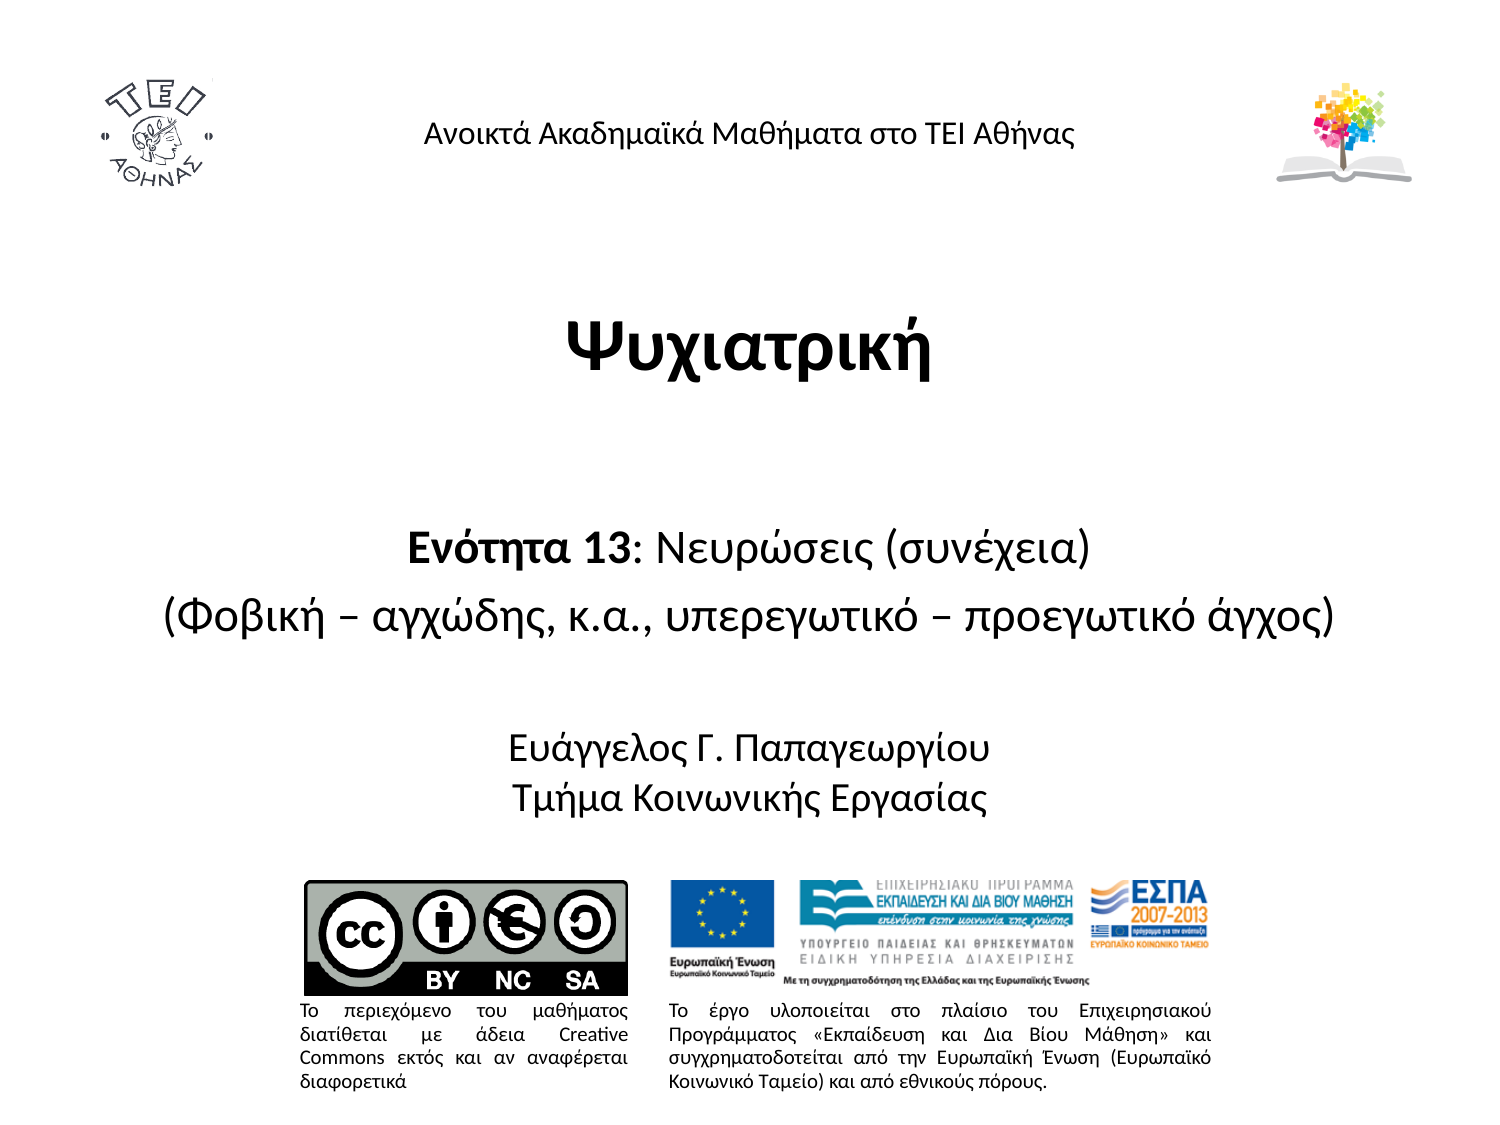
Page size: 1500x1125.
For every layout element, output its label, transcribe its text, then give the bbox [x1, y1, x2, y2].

subtitle Ενότητα 13: Νευρώσεις (συνέχεια) (Φοβική – αγχώδης, κ.α., υπερεγωτικό – προεγωτικό άγχος) Ευάγγελος Γ. Παπαγεωργίου Τμήμα Κοινωνικής Εργασίας [145, 507, 1355, 870]
text_box Ανοικτά Ακαδημαϊκά Μαθήματα στο ΤΕΙ Αθήνας [217, 103, 1268, 159]
picture [100, 77, 213, 193]
title Ψυχιατρική [112, 219, 1388, 461]
picture [303, 880, 628, 996]
picture [1273, 77, 1414, 185]
table_header Το έργο υλοποιείται στο πλαίσιο του Επιχειρησιακού Προγράμματος «Εκπαίδευση και Δια Βίου Μάθηση» και συγχρηματοδοτείται από την Ευρωπαϊκή Ένωση (Ευρωπαϊκό Κοινωνικό Ταμείο) και από εθνικούς πόρους. [640, 999, 1223, 1125]
picture [663, 880, 1214, 996]
table_header Το περιεχόμενο του μαθήματος διατίθεται με άδεια Creative Commons εκτός και αν αναφέρεται διαφορετικά [289, 999, 640, 1125]
